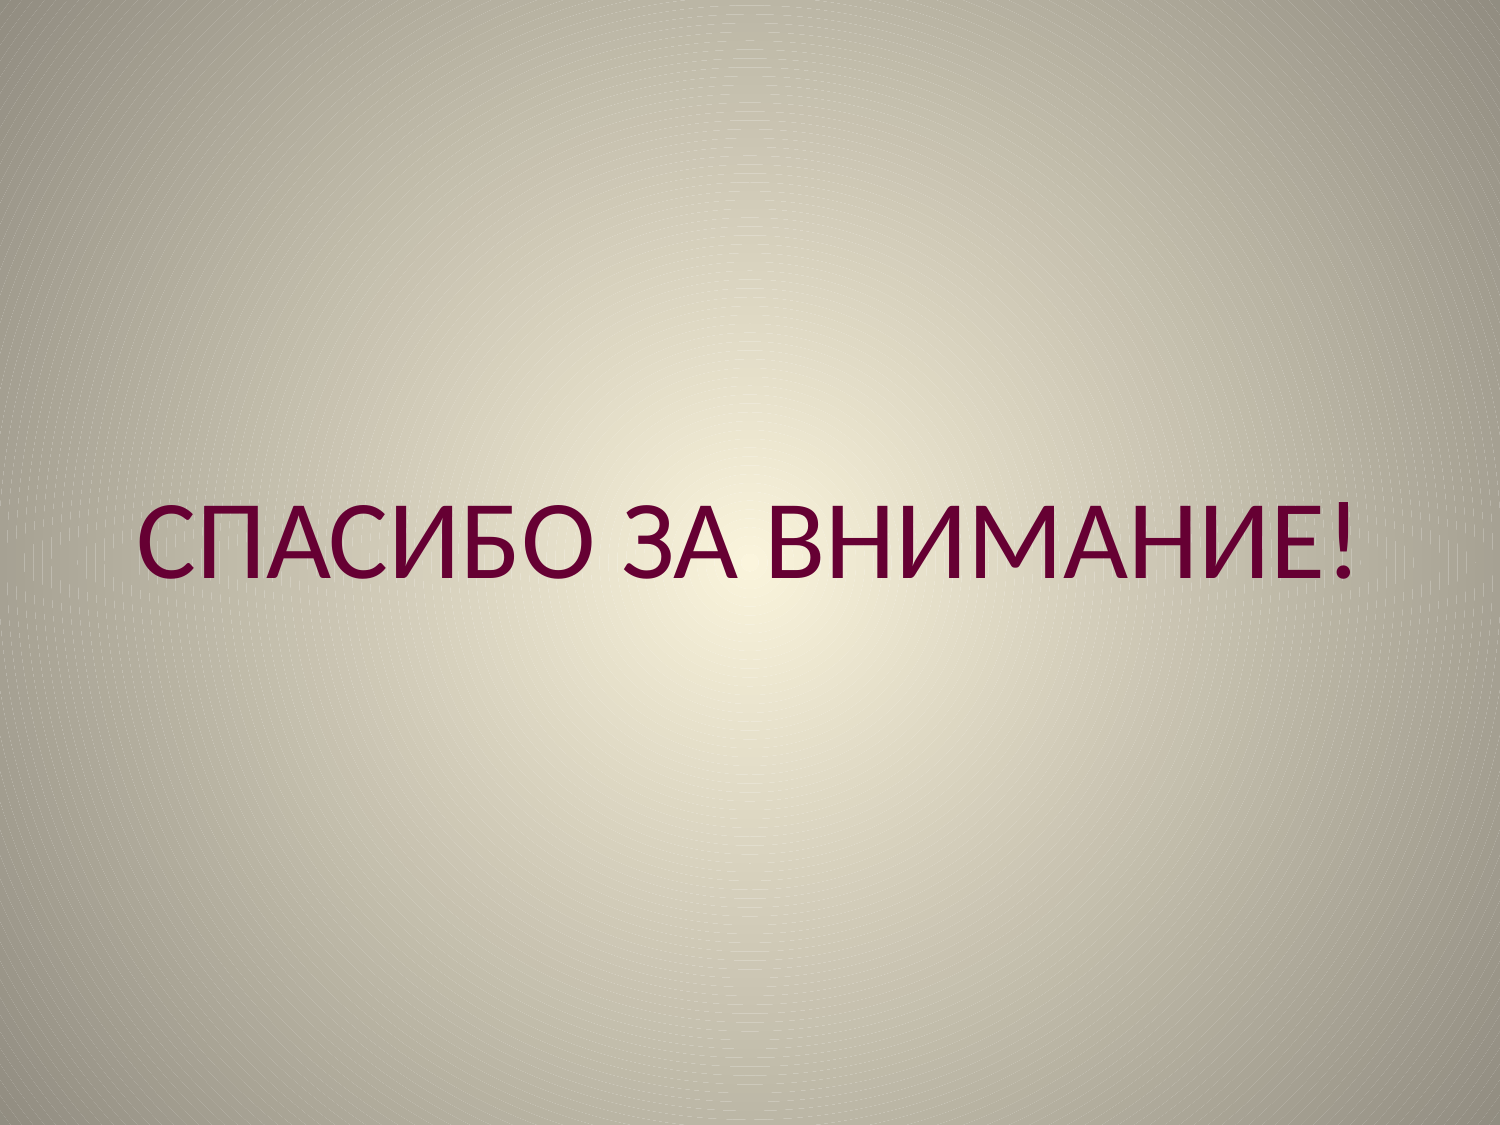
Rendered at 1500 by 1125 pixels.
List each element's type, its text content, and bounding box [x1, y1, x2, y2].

list СПАСИБО ЗА ВНИМАНИЕ! [75, 262, 1425, 1005]
